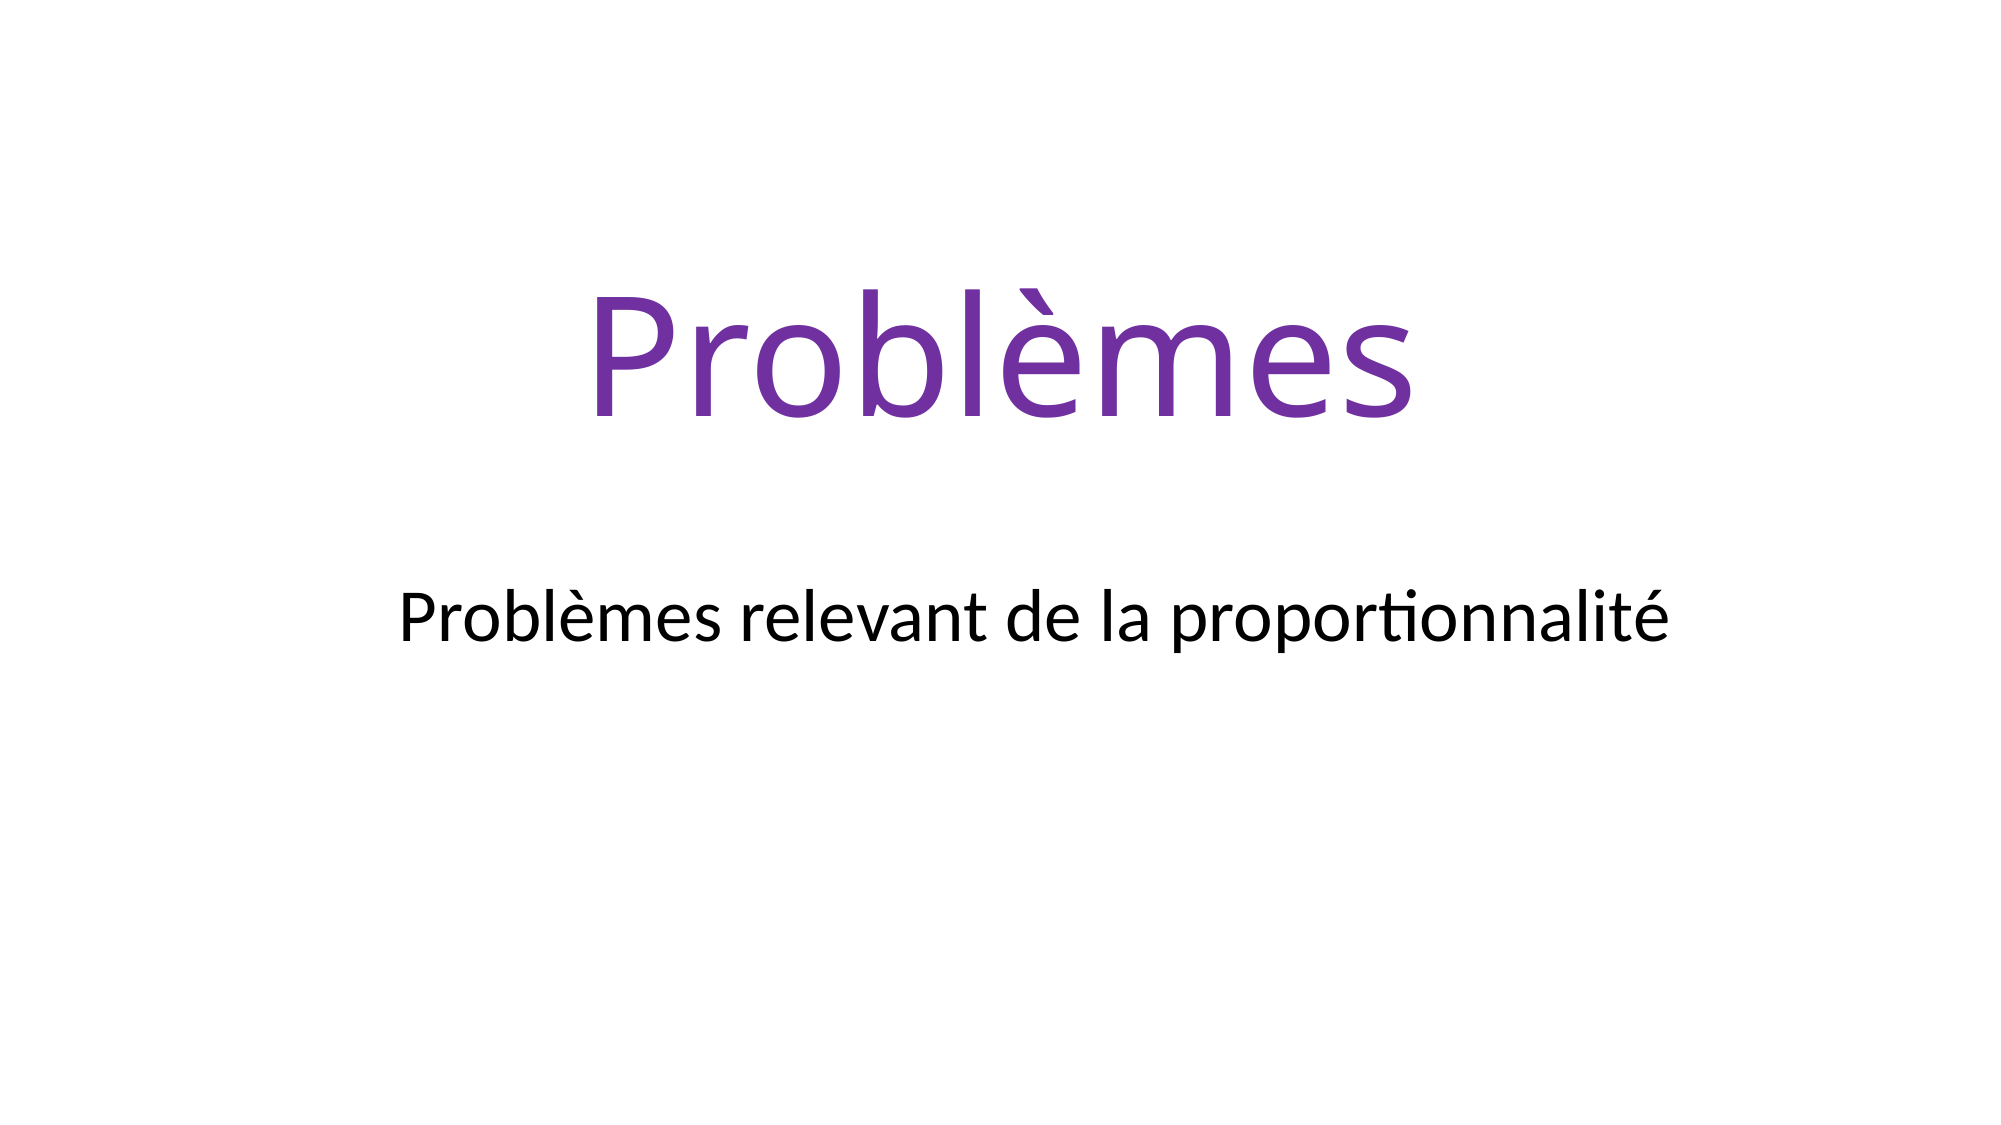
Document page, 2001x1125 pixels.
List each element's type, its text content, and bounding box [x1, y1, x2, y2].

text_box Problèmes relevant de la proportionnalité [204, 559, 1866, 664]
title Problèmes [250, 68, 1750, 460]
